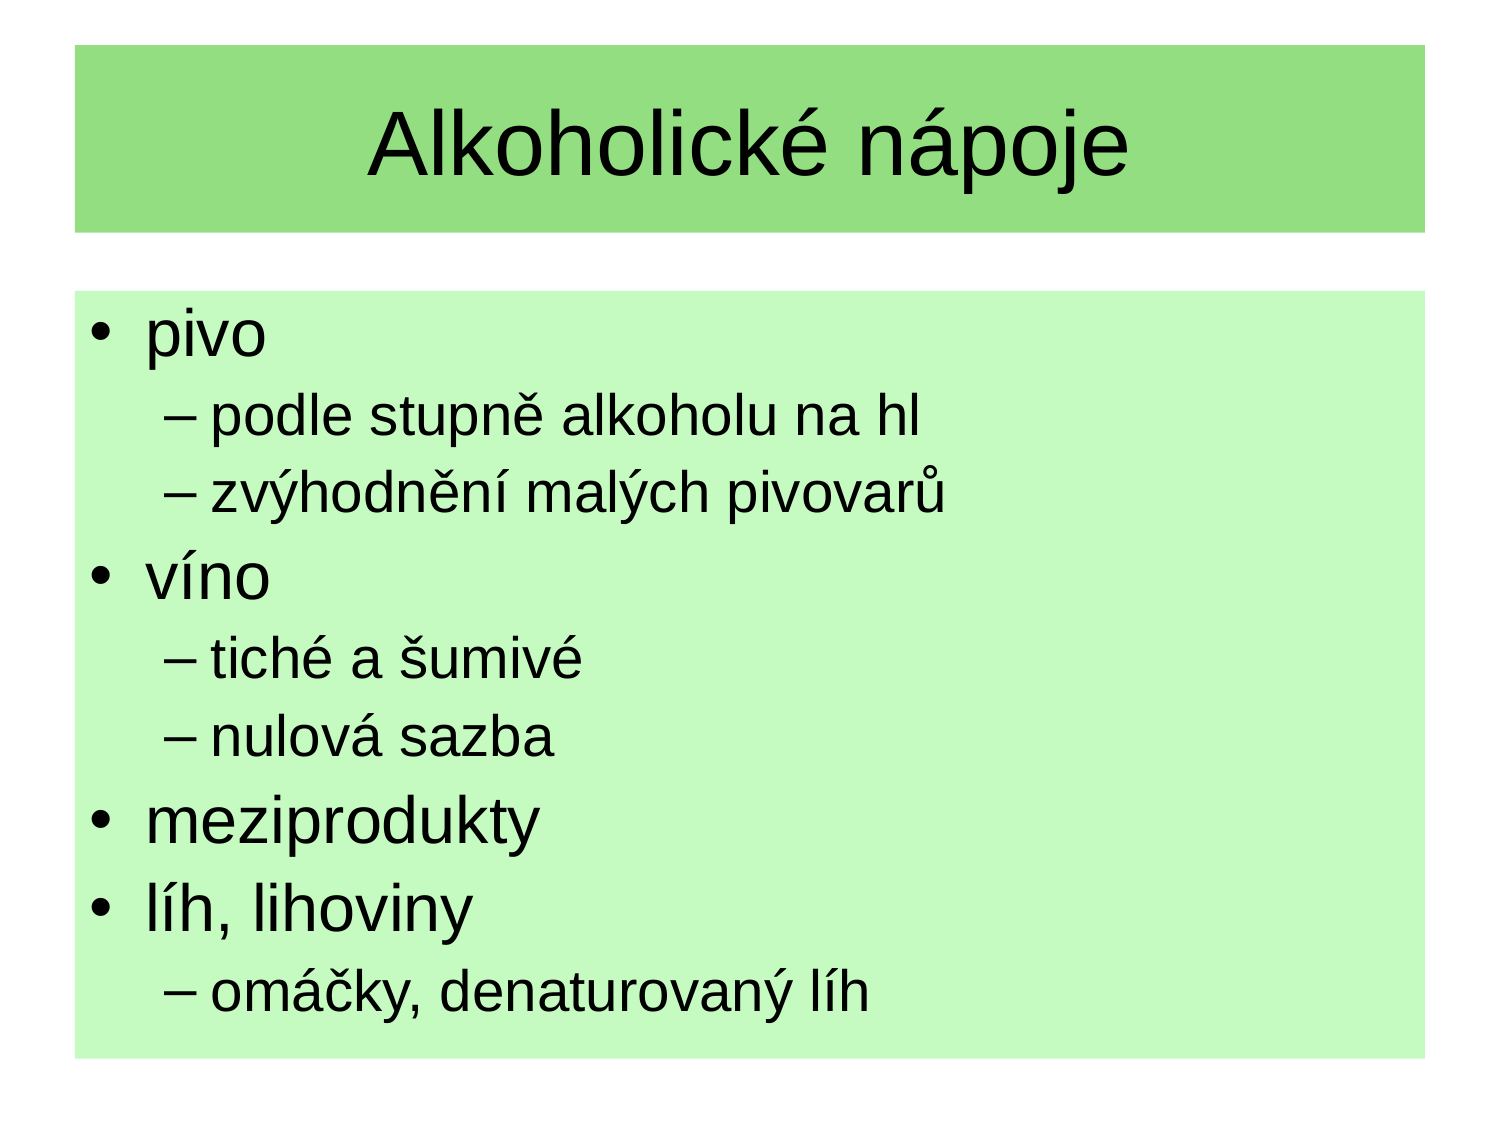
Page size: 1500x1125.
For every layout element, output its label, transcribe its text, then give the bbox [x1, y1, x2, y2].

text_box pivo podle stupně alkoholu na hl zvýhodnění malých pivovarů víno tiché a šumivé nulová sazba meziprodukty líh, lihoviny omáčky, denaturovaný líh [74, 290, 1425, 1059]
text_box Alkoholické nápoje [74, 45, 1425, 233]
